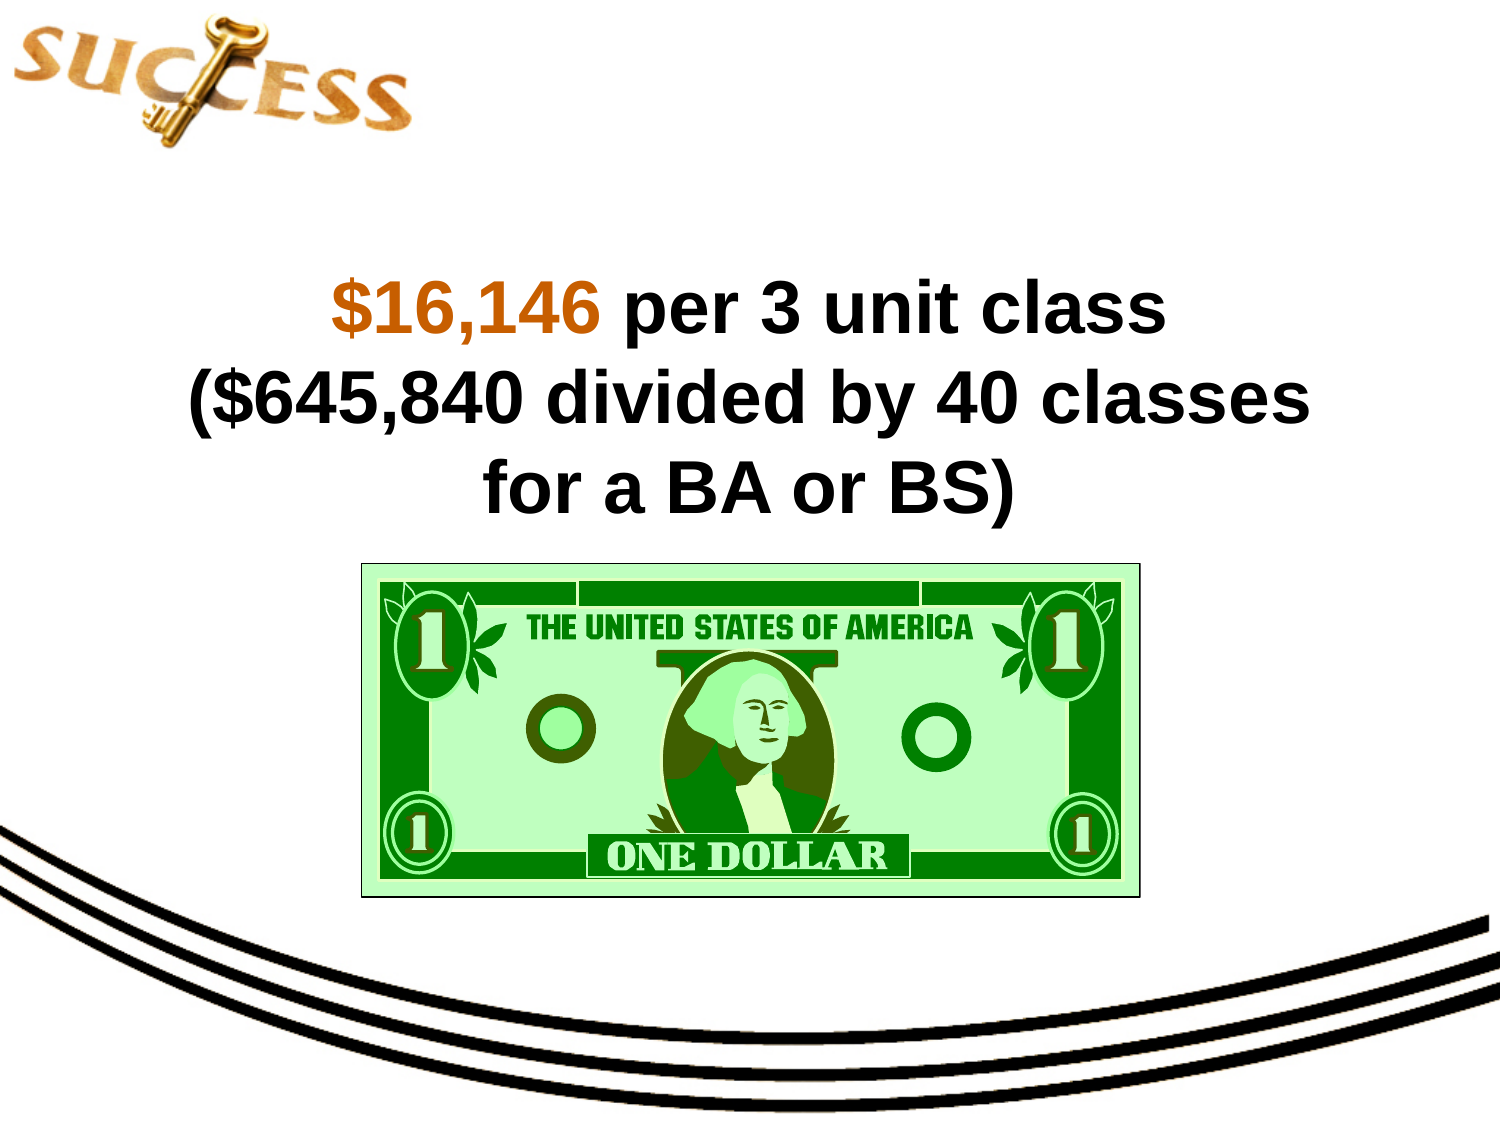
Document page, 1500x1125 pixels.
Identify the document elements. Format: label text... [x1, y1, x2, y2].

title $16,146 per 3 unit class ($645,840 divided by 40 classes for a BA or BS) [112, 299, 1388, 488]
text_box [359, 562, 1142, 899]
picture [0, 0, 1500, 1125]
